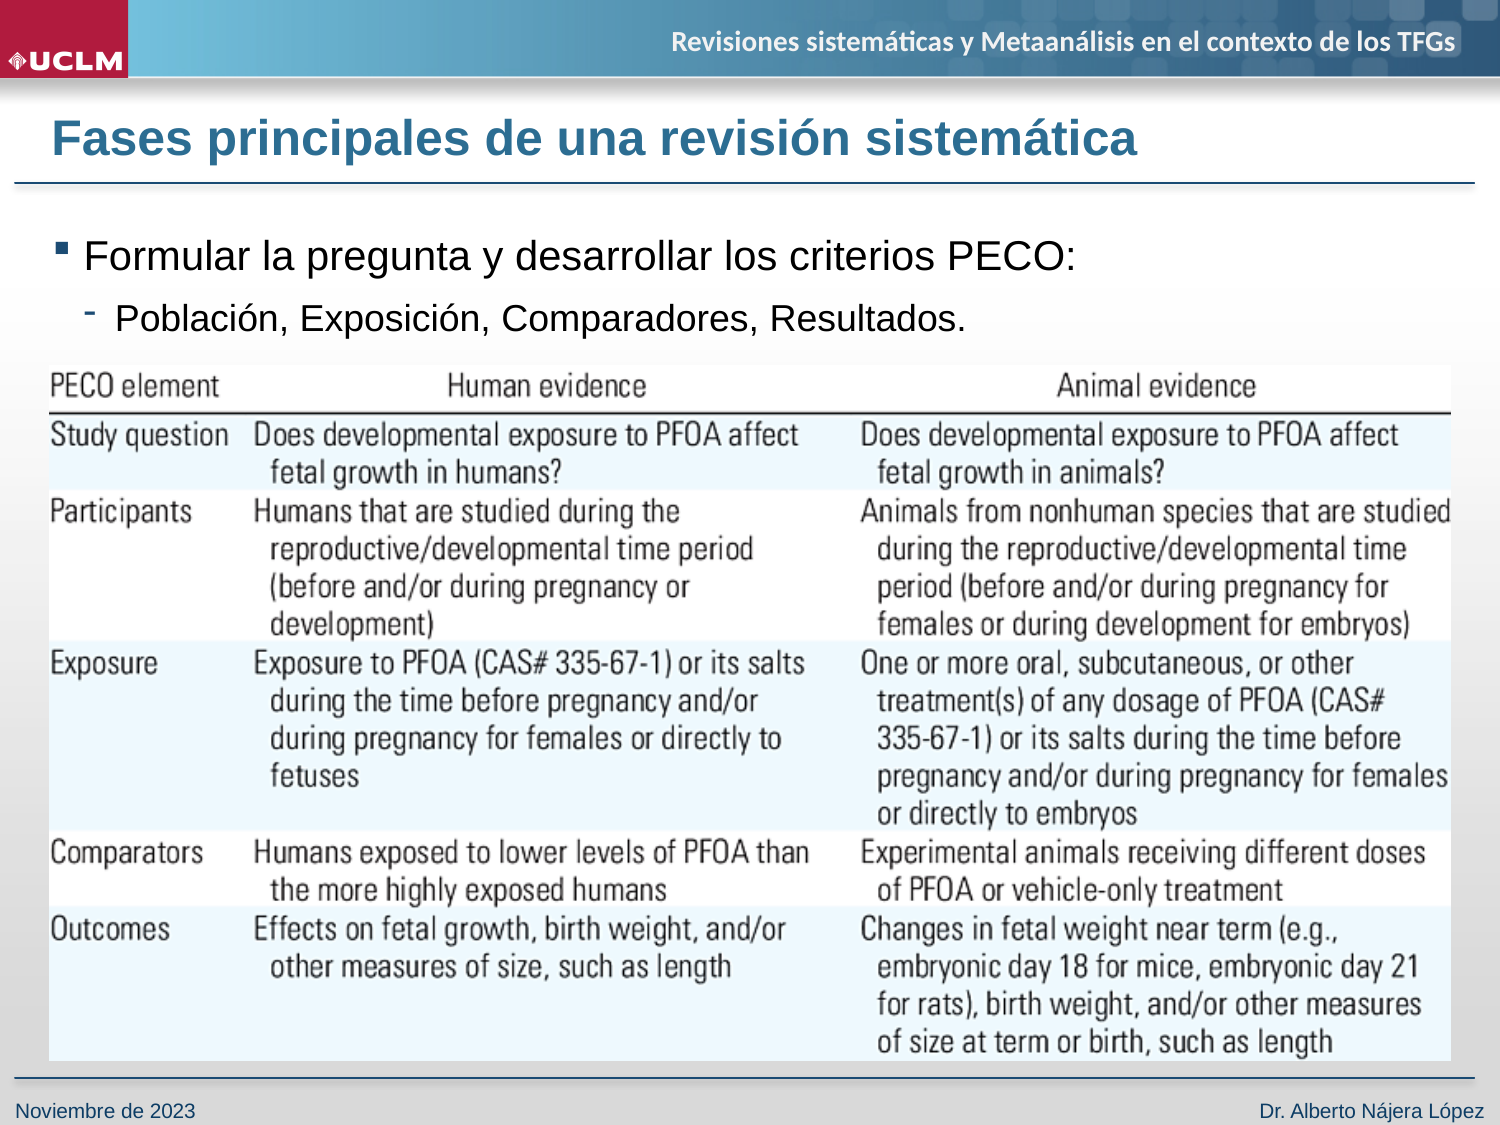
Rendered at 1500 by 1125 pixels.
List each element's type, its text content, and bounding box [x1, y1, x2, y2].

title Fases principales de una revisión sistemática [51, 101, 1449, 201]
picture [48, 364, 1451, 1062]
list Formular la pregunta y desarrollar los criterios PECO: Población, Exposición, Comparadores, Resultados. Desarrollar un protocolo. Búsqueda y selección de literatura. Evaluación de la calidad de cada estudio ("riesgo de sesgo"). Enfoque para evaluar la confianza en un cuerpo de evidencia (también conocido como "fuerza de la evidencia", "peso de la evidencia", "síntesis de la evidencia", "integración de la evidencia"). [52, 220, 1451, 364]
picture [0, 0, 129, 78]
